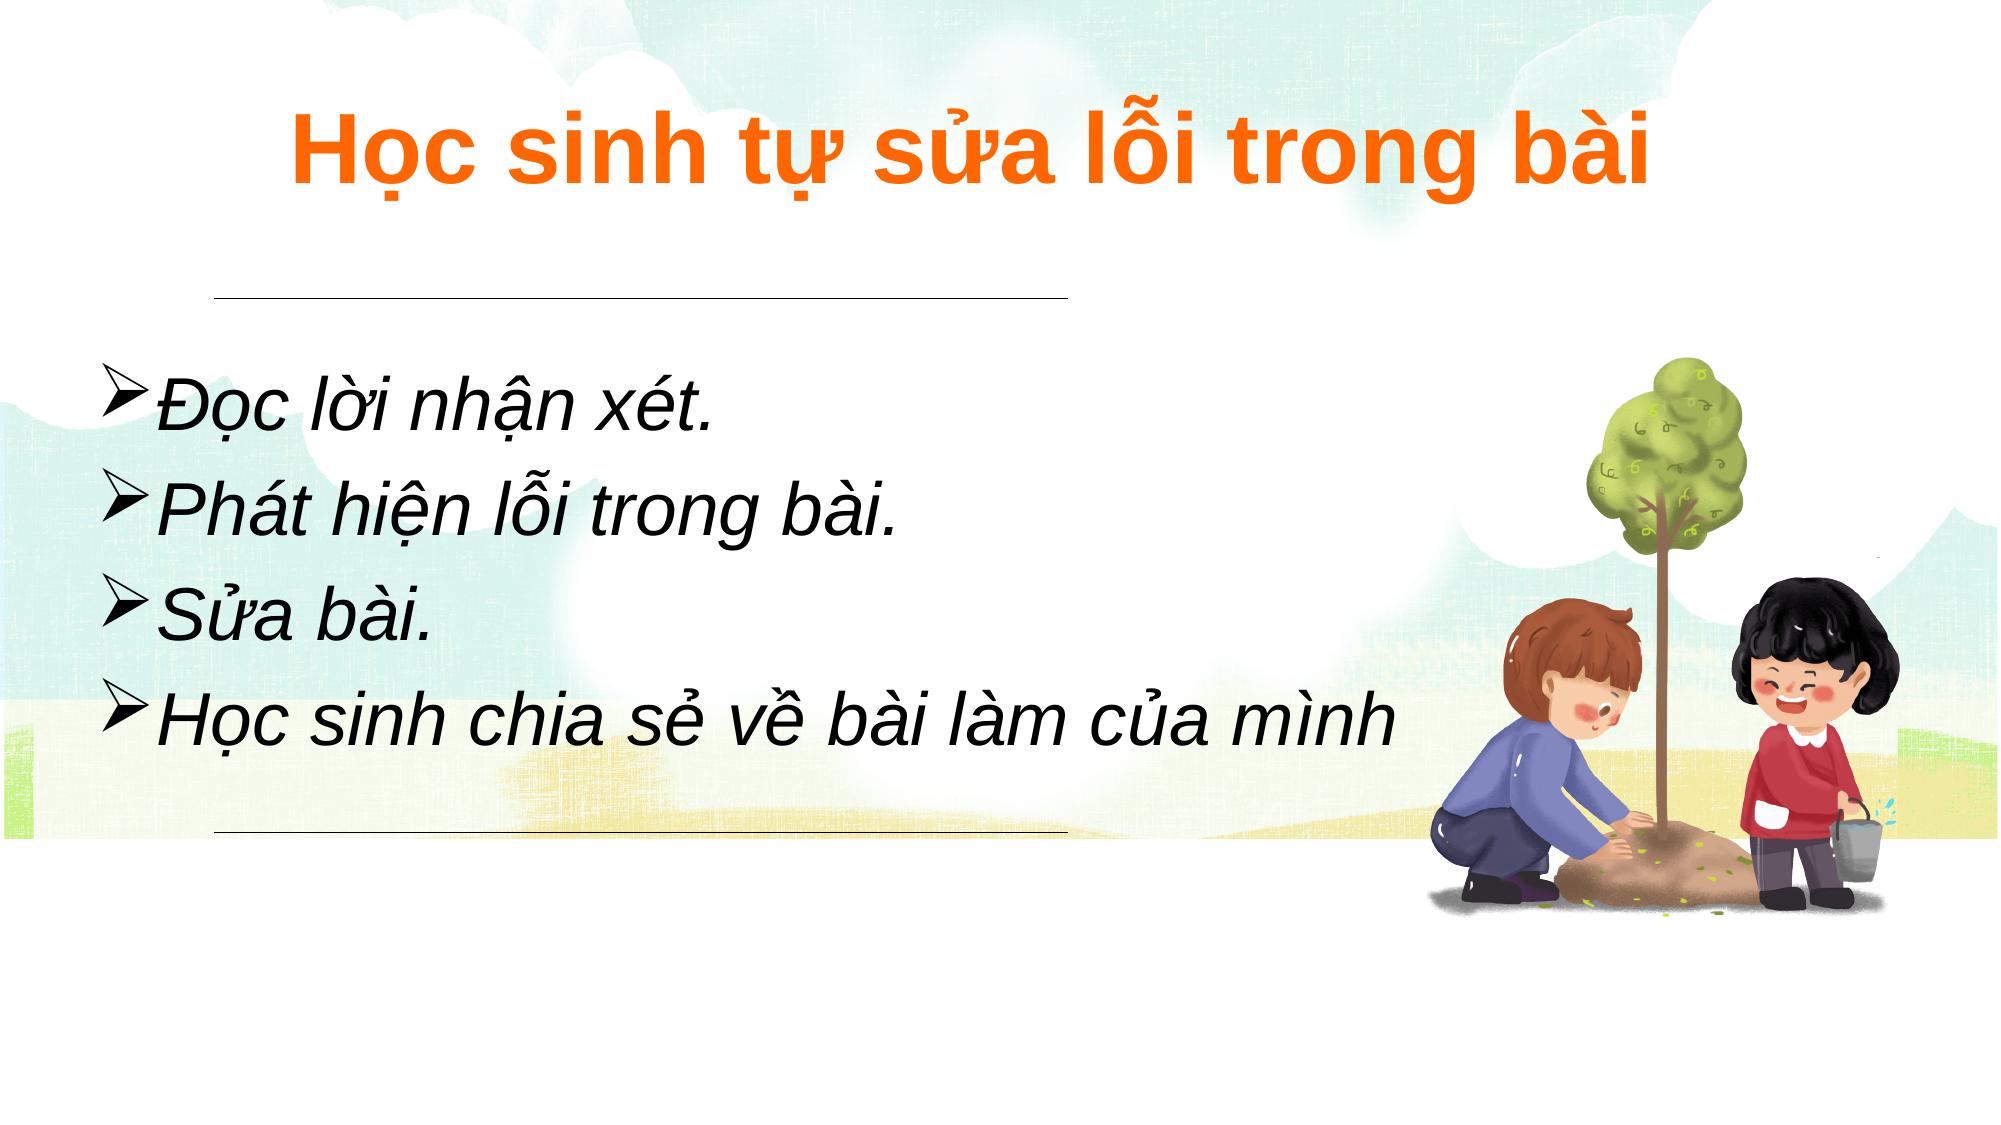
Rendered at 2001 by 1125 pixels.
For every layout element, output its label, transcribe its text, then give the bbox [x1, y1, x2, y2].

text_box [1370, 342, 1999, 972]
text_box Đọc lời nhận xét. Phát hiện lỗi trong bài. Sửa bài. Học sinh chia sẻ về bài làm của mình [82, 369, 1370, 857]
picture [0, 0, 2001, 1125]
text_box Học sinh tự sửa lỗi trong bài [241, 75, 1704, 211]
